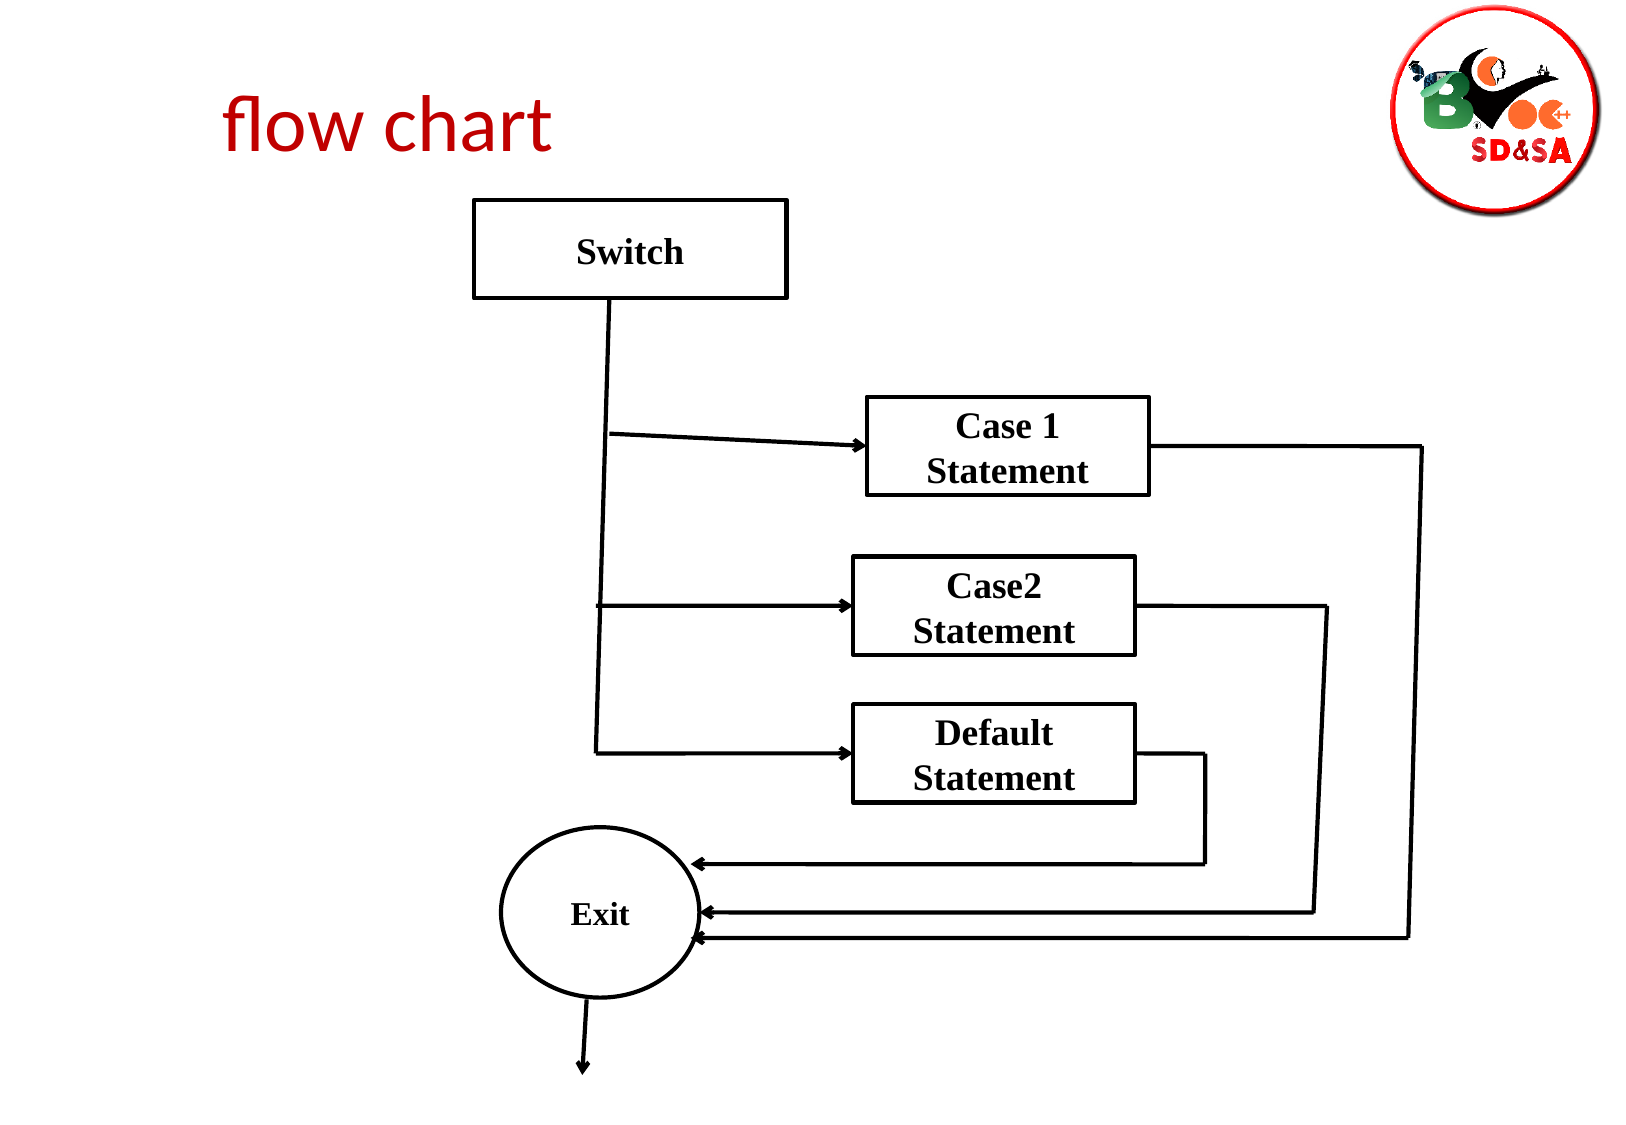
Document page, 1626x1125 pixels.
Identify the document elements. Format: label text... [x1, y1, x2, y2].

picture [1374, 0, 1625, 239]
title flow chart [81, 62, 678, 175]
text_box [473, 199, 1423, 1076]
